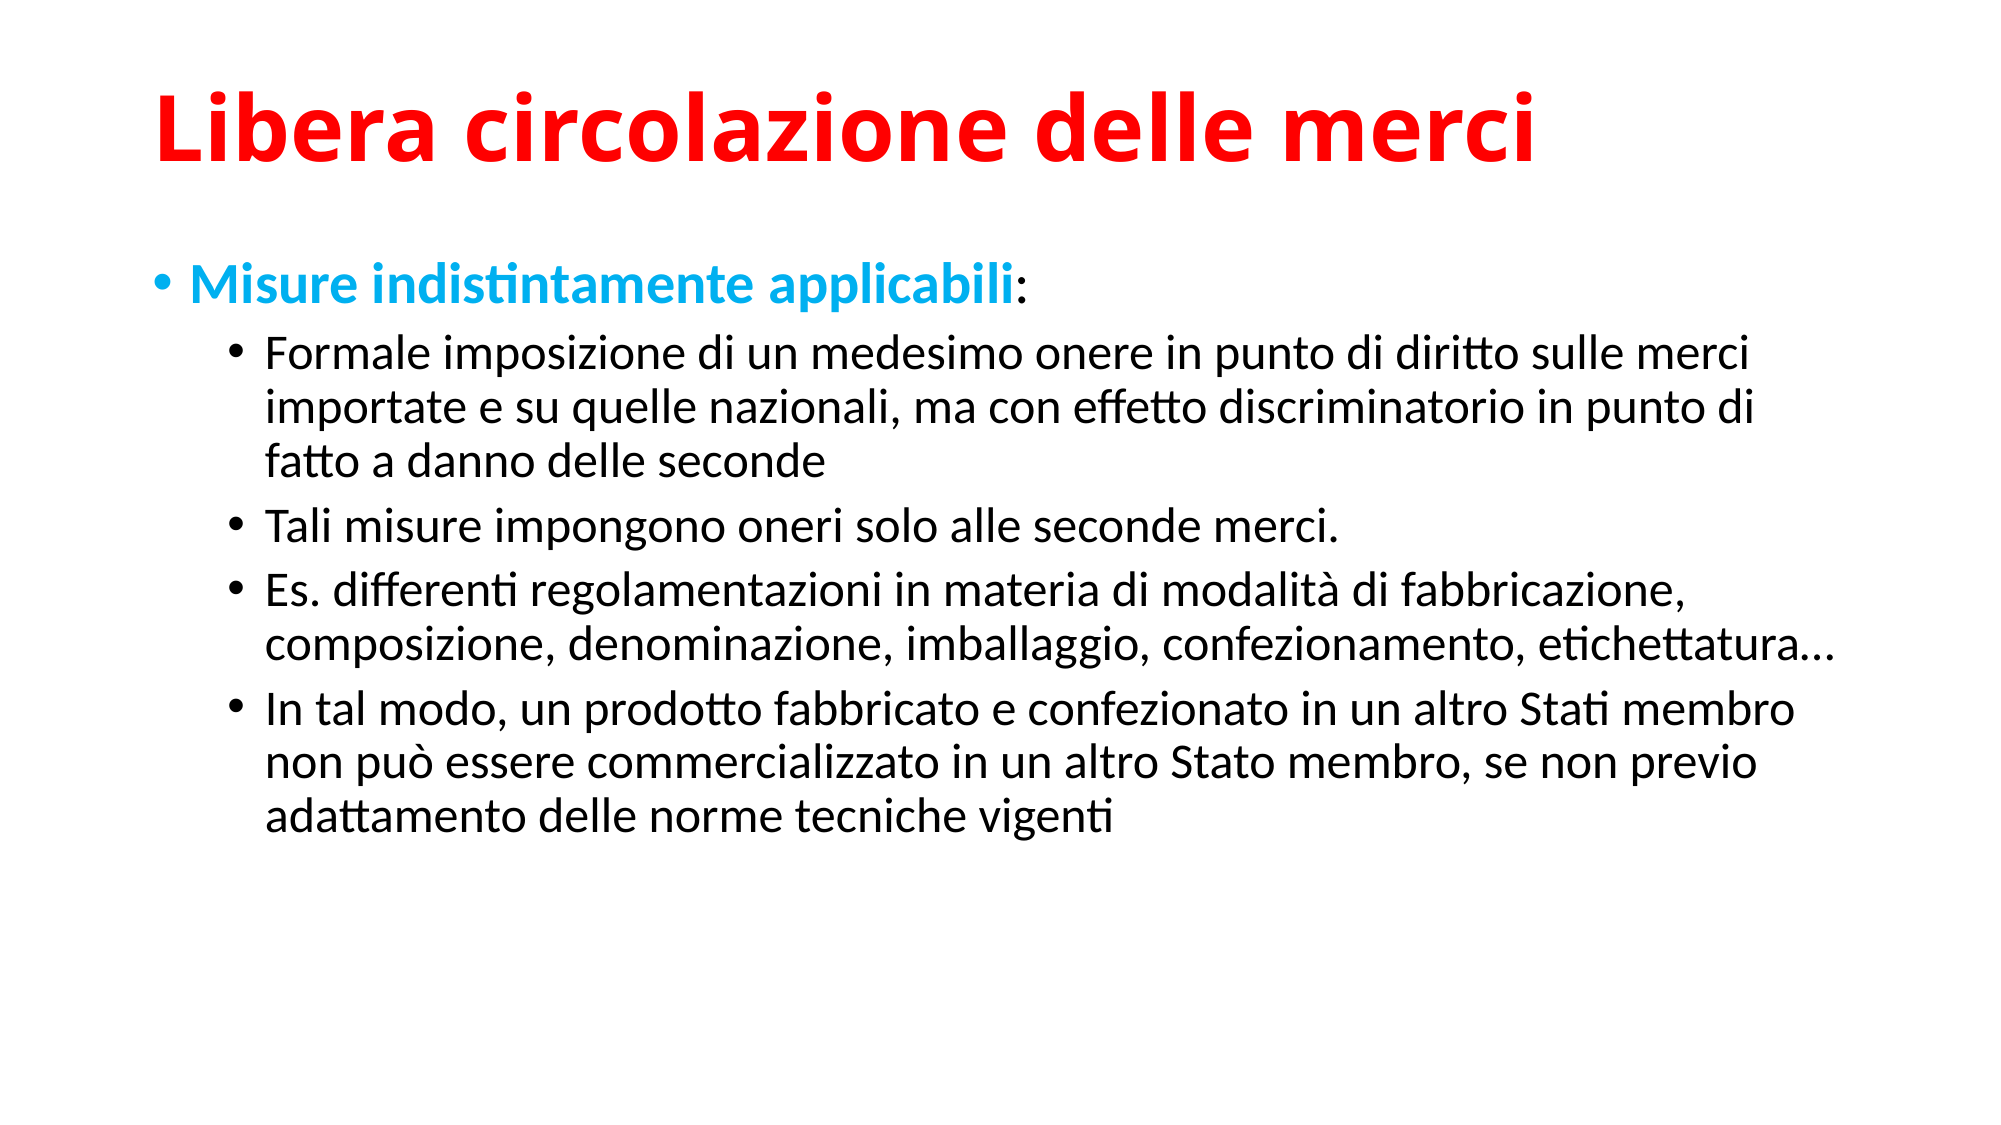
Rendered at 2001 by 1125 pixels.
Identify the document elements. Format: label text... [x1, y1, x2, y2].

title Libera circolazione delle merci [137, 59, 1863, 205]
list Misure indistintamente applicabili: Formale imposizione di un medesimo onere in punto di diritto sulle merci importate e su quelle nazionali, ma con effetto discriminatorio in punto di fatto a danno delle seconde Tali misure impongono oneri solo alle seconde merci. Es. differenti regolamentazioni in materia di modalità di fabbricazione, composizione, denominazione, imballaggio, confezionamento, etichettatura… In tal modo, un prodotto fabbricato e confezionato in un altro Stati membro non può essere commercializzato in un altro Stato membro, se non previo adattamento delle norme tecniche vigenti [137, 245, 1863, 1014]
